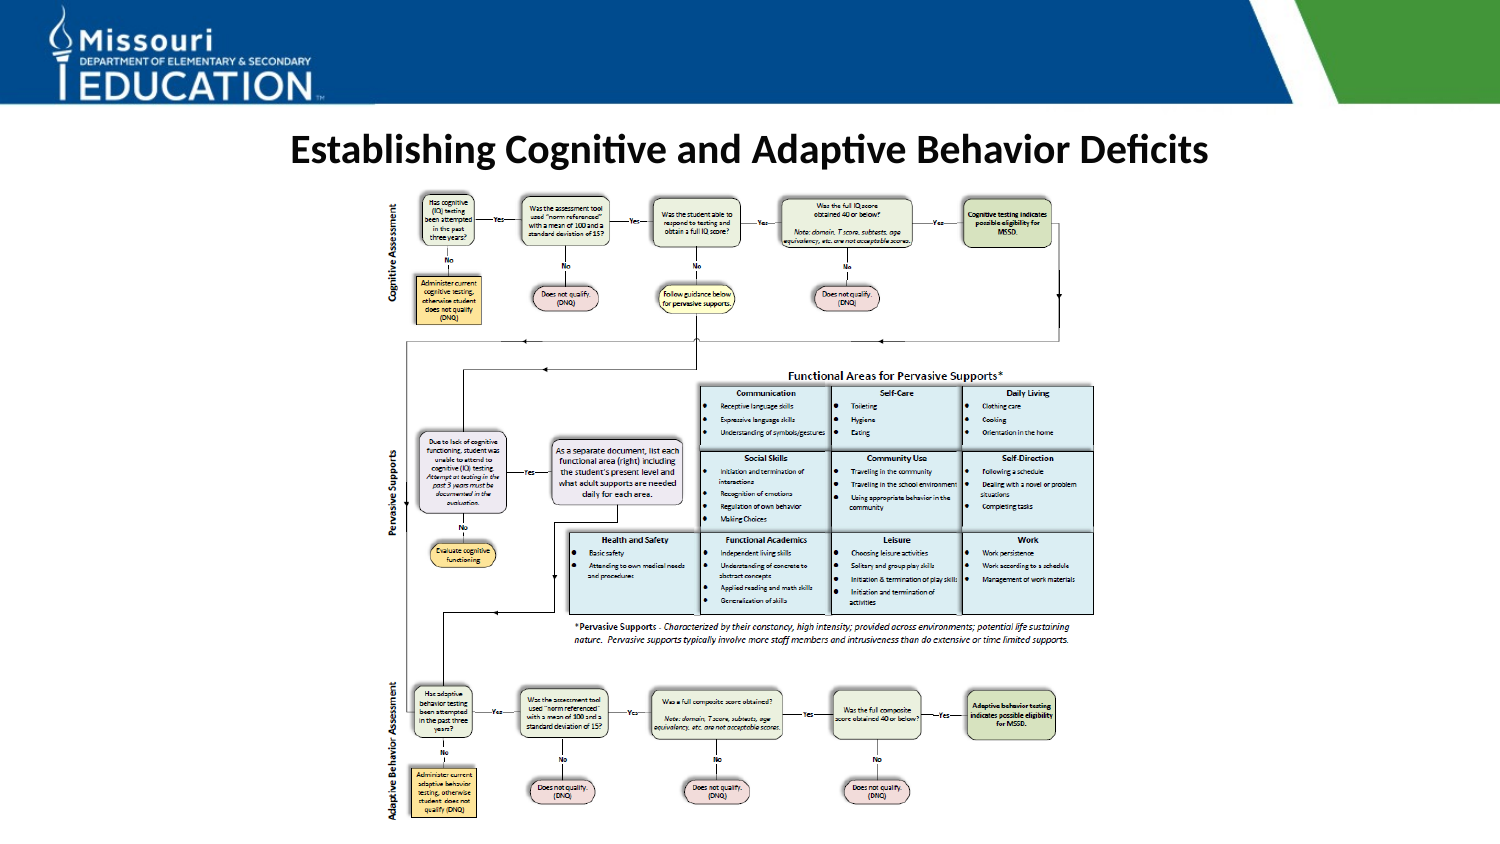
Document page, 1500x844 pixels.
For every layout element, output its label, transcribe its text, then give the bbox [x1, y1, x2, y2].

title Establishing Cognitive and Adaptive Behavior Deficits [0, 121, 1500, 173]
picture [0, 0, 1500, 115]
picture [374, 184, 1107, 825]
